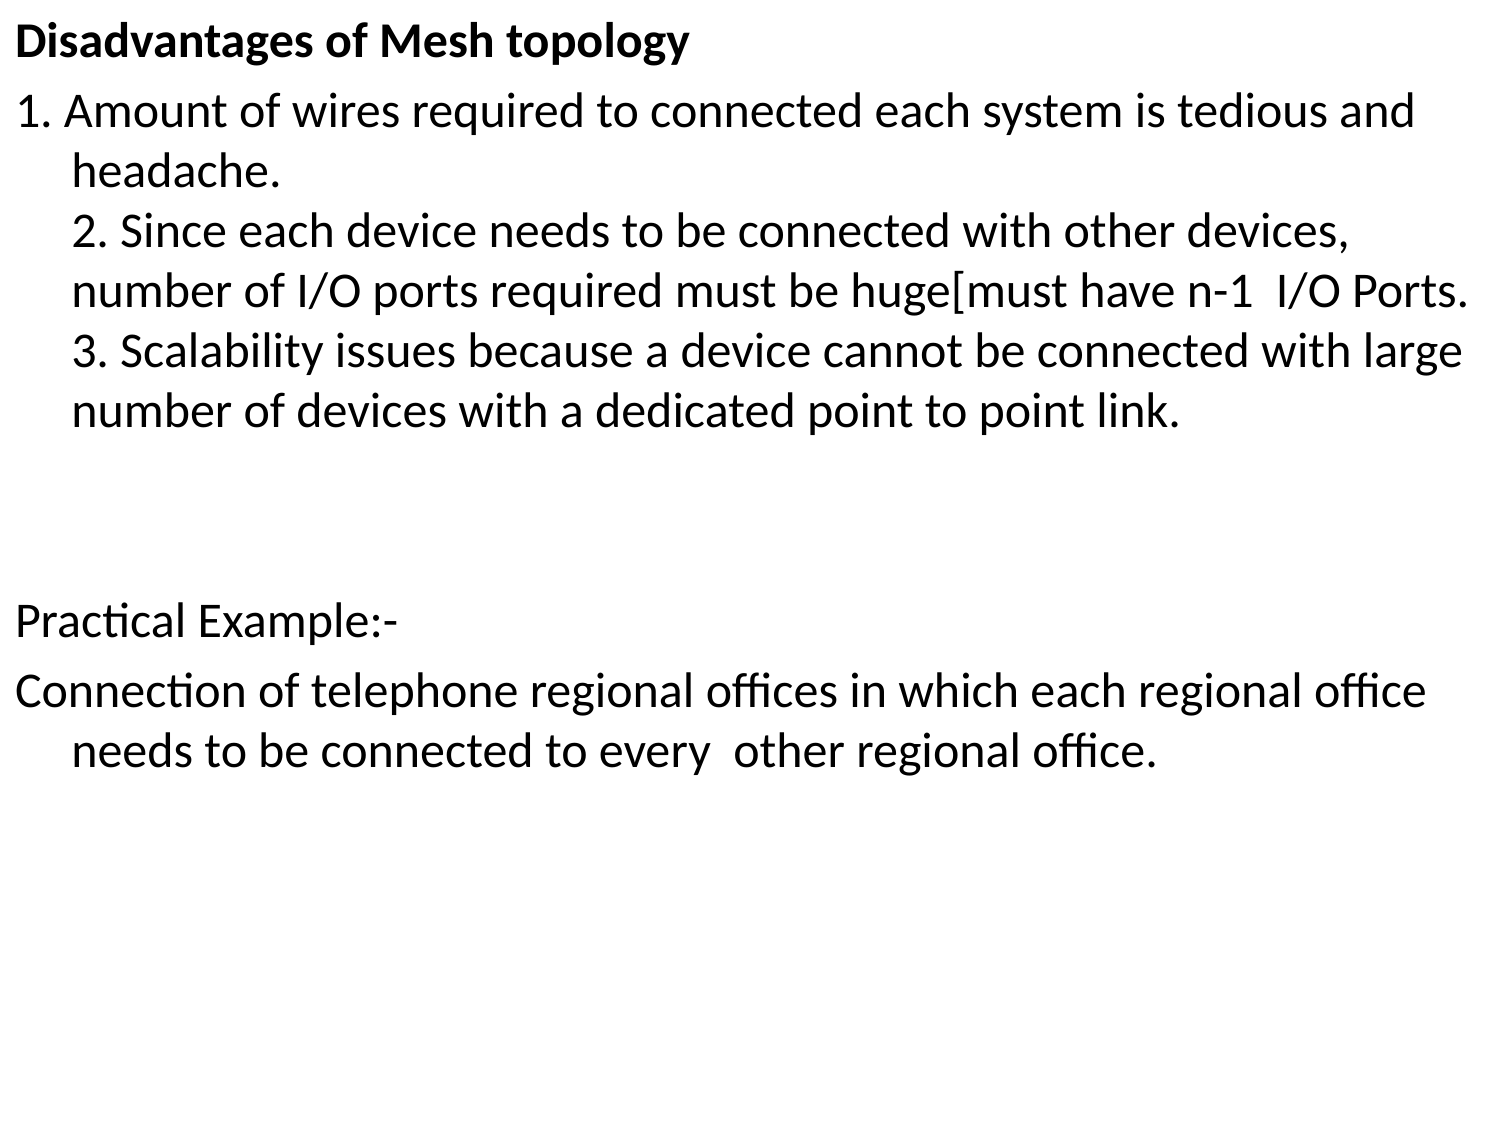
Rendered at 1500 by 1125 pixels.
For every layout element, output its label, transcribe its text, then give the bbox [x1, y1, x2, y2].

list Disadvantages of Mesh topology 1. Amount of wires required to connected each system is tedious and headache. 2. Since each device needs to be connected with other devices, number of I/O ports required must be huge[must have n-1 I/O Ports. 3. Scalability issues because a device cannot be connected with large number of devices with a dedicated point to point link. Practical Example:- Connection of telephone regional offices in which each regional office needs to be connected to every other regional office. [0, 0, 1500, 1125]
